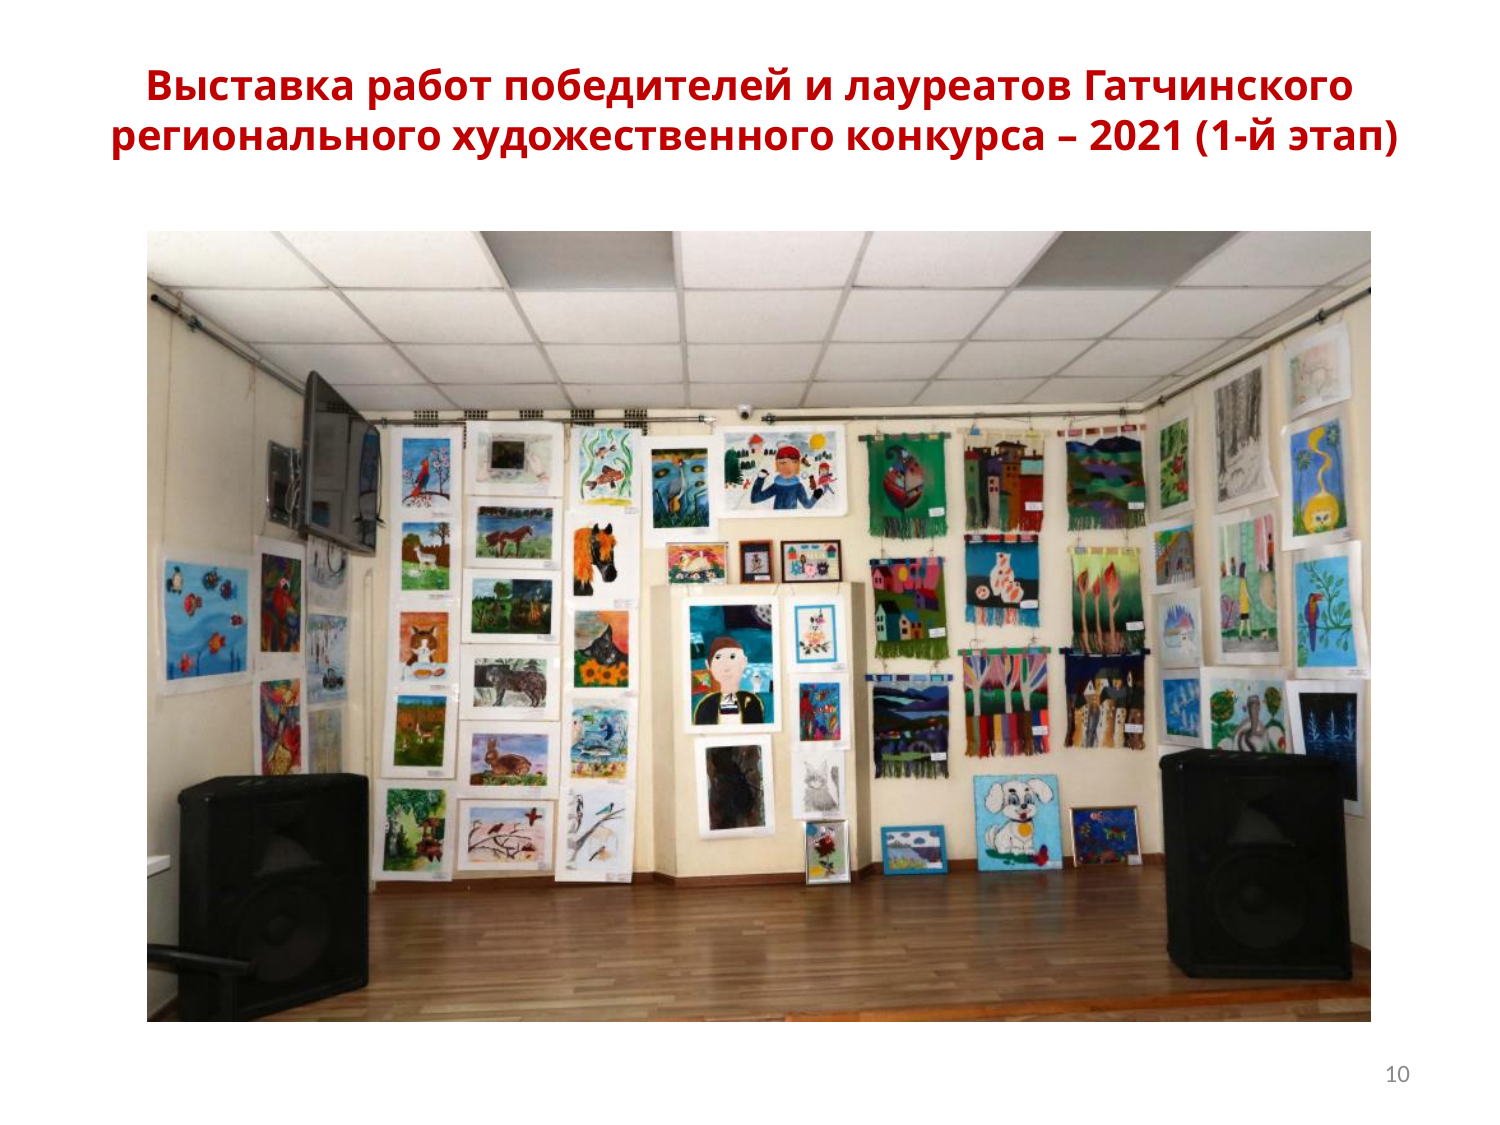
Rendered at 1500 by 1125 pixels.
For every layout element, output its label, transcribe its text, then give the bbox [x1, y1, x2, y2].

title Выставка работ победителей и лауреатов Гатчинского регионального художественного конкурса – 2021 (1-й этап) [74, 44, 1426, 173]
slide_number 10 [1074, 1042, 1425, 1103]
picture [147, 231, 1371, 1022]
